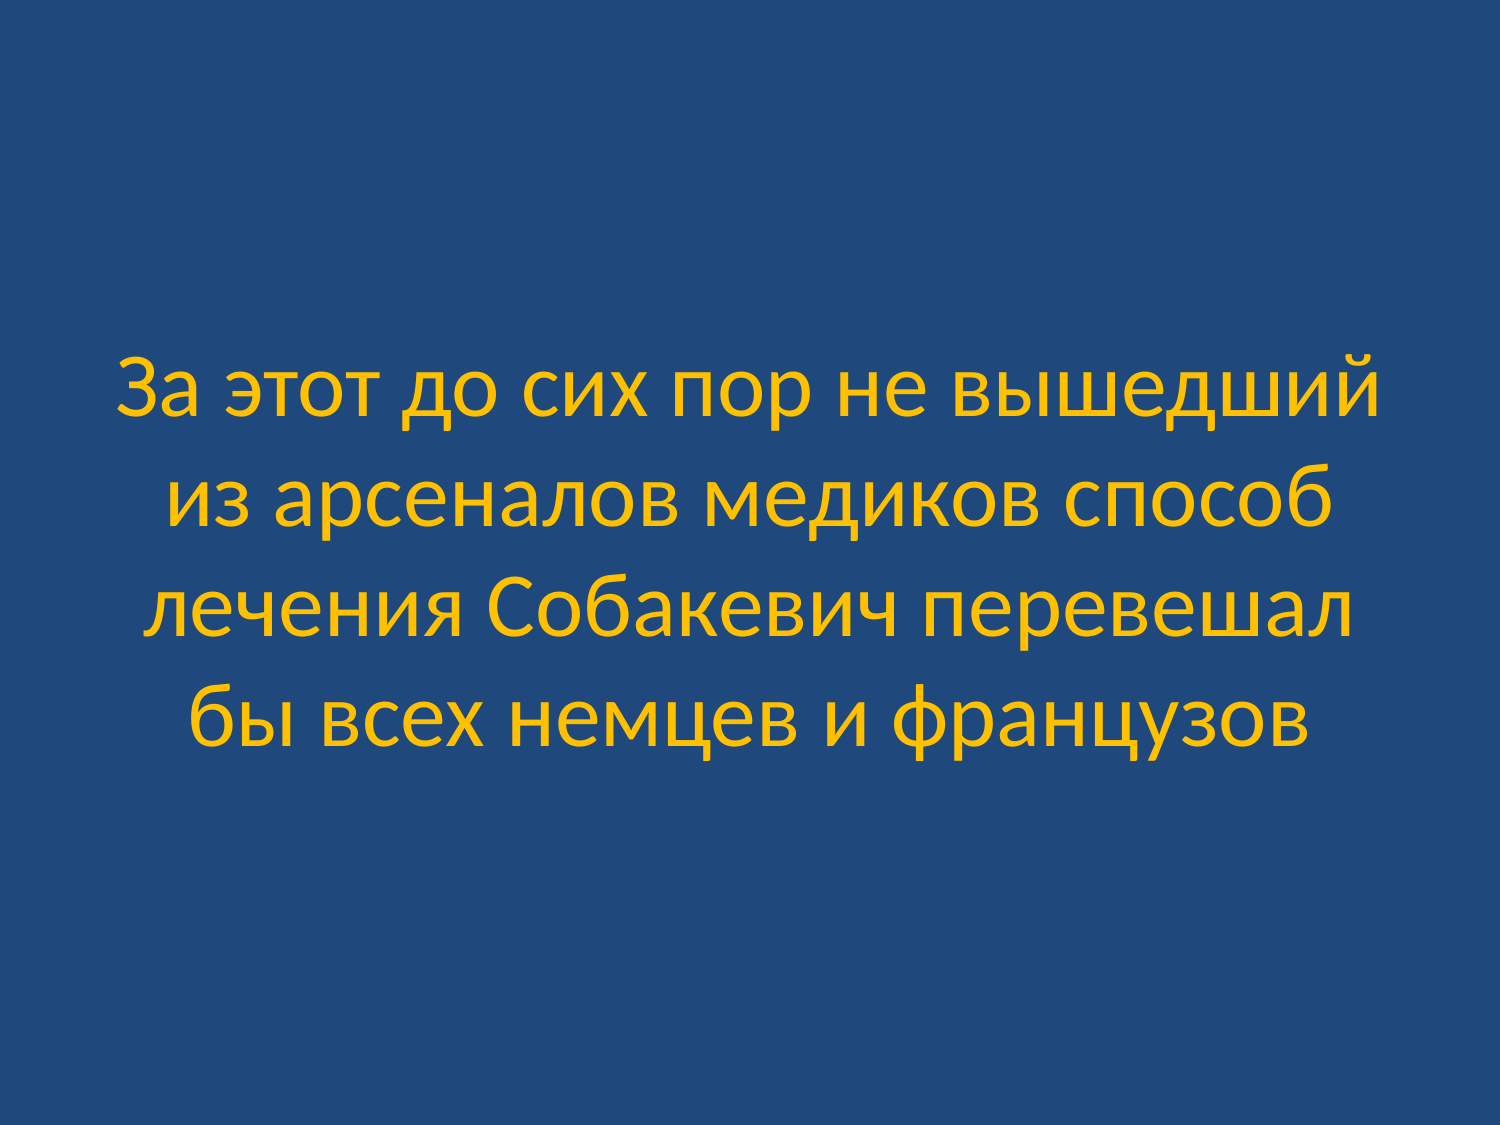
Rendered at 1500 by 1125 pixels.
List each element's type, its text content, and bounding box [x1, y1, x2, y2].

title За этот до сих пор не вышедший из арсеналов медиков способ лечения Собакевич перевешал бы всех немцев и французов [75, 113, 1425, 976]
